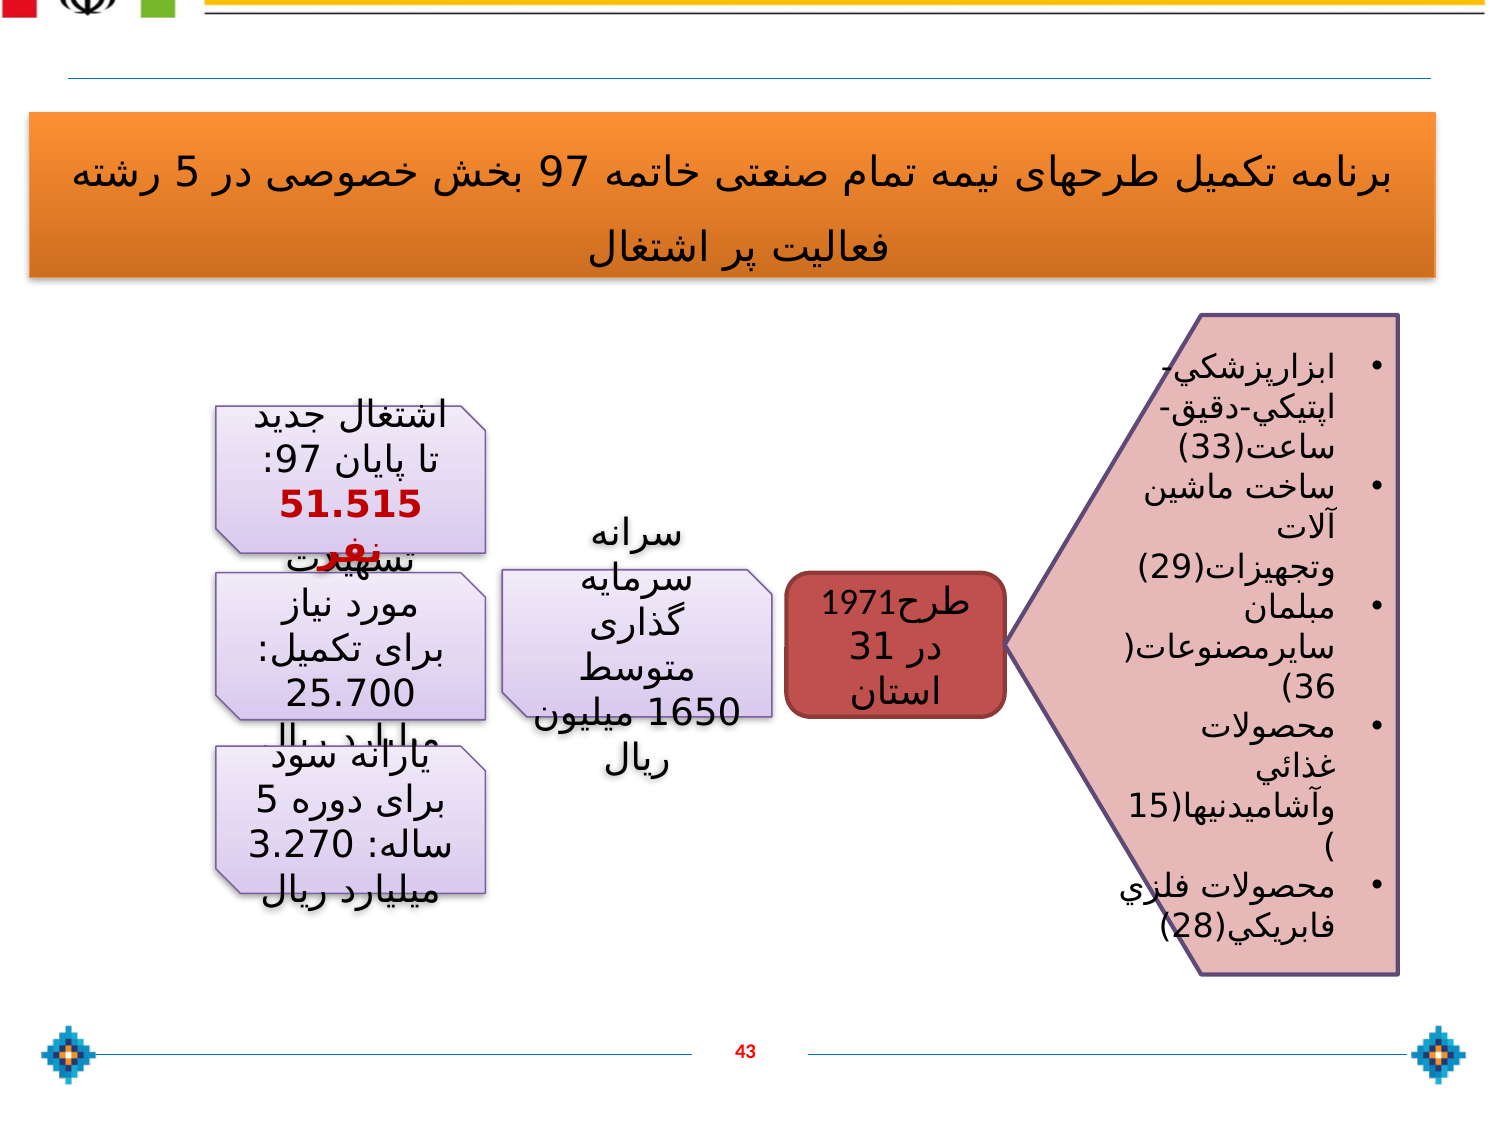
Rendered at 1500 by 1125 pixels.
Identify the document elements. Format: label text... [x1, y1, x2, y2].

text_box سرانه سرمایه گذاری متوسط 1650 میلیون ریال [501, 568, 773, 718]
picture [0, 0, 1498, 25]
text_box یارانه سود برای دوره 5 ساله: 3.270 میلیارد ریال [215, 745, 487, 895]
picture [1407, 1013, 1478, 1096]
text_box تسهیلات مورد نیاز برای تکمیل: 25.700 میلیارد ریال [215, 571, 487, 721]
text_box برنامه تکمیل طرحهای نیمه تمام صنعتی خاتمه 97 بخش خصوصی در 5 رشته فعالیت پر اشتغال [29, 112, 1436, 278]
text_box 1971طرح در 31 استان [784, 570, 1007, 719]
text_box اشتغال جدید تا پایان 97: 51.515 نفر [215, 405, 487, 554]
picture [37, 1013, 108, 1096]
text_box ابزارپزشكي-اپتيكي-دقيق-ساعت(33) ساخت ماشين آلات وتجهيزات(29) مبلمان سايرمصنوعات(36) محصولات غذائي وآشاميدنيها(15) محصولات فلزي فابريكي(28) [1002, 312, 1400, 977]
